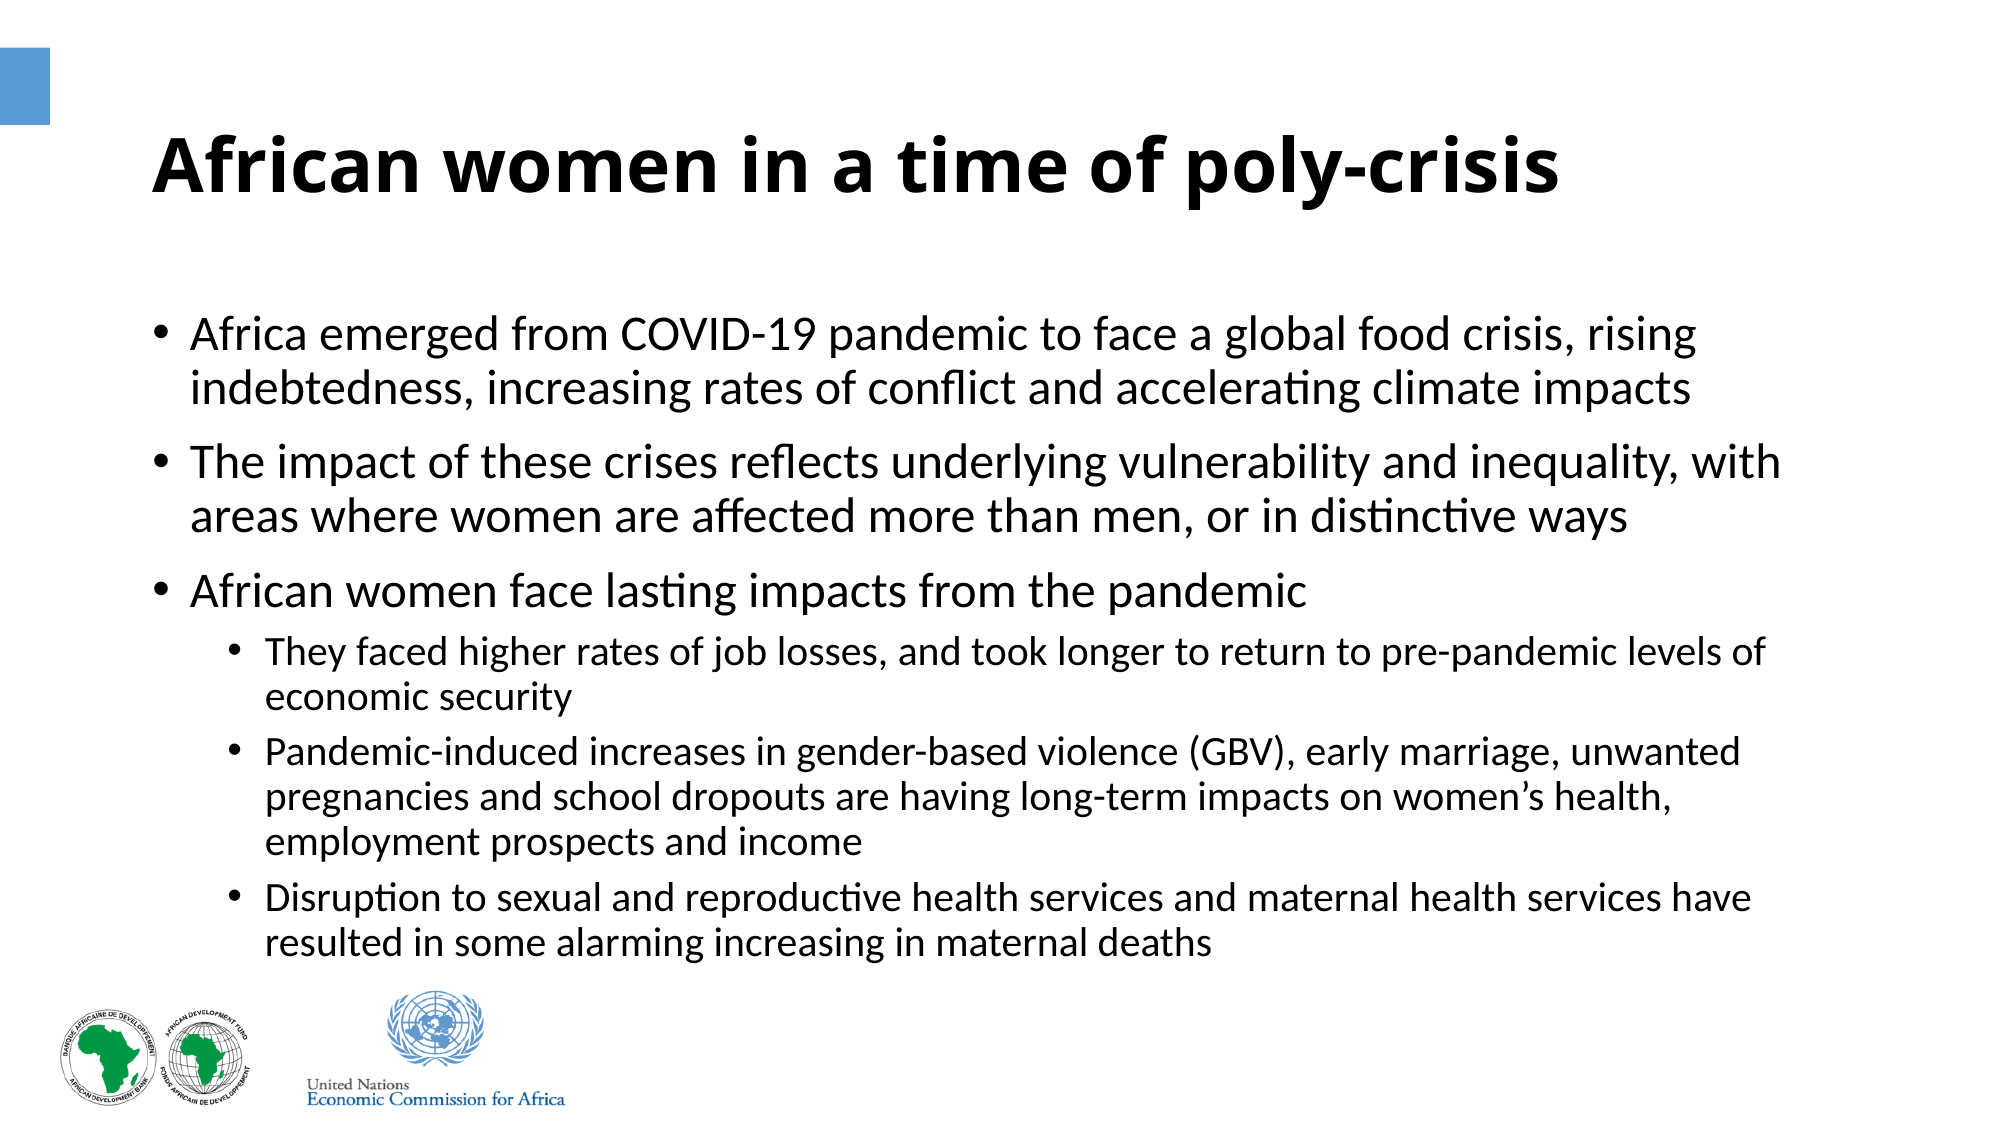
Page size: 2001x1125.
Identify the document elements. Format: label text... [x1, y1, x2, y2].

title African women in a time of poly-crisis [137, 59, 1863, 278]
list Africa emerged from COVID-19 pandemic to face a global food crisis, rising indebtedness, increasing rates of conflict and accelerating climate impacts The impact of these crises reflects underlying vulnerability and inequality, with areas where women are affected more than men, or in distinctive ways African women face lasting impacts from the pandemic They faced higher rates of job losses, and took longer to return to pre-pandemic levels of economic security Pandemic-induced increases in gender-based violence (GBV), early marriage, unwanted pregnancies and school dropouts are having long-term impacts on women’s health, employment prospects and income Disruption to sexual and reproductive health services and maternal health services have resulted in some alarming increasing in maternal deaths [137, 299, 1863, 1014]
picture [44, 1005, 253, 1107]
text_box [0, 47, 51, 126]
picture [302, 988, 568, 1107]
